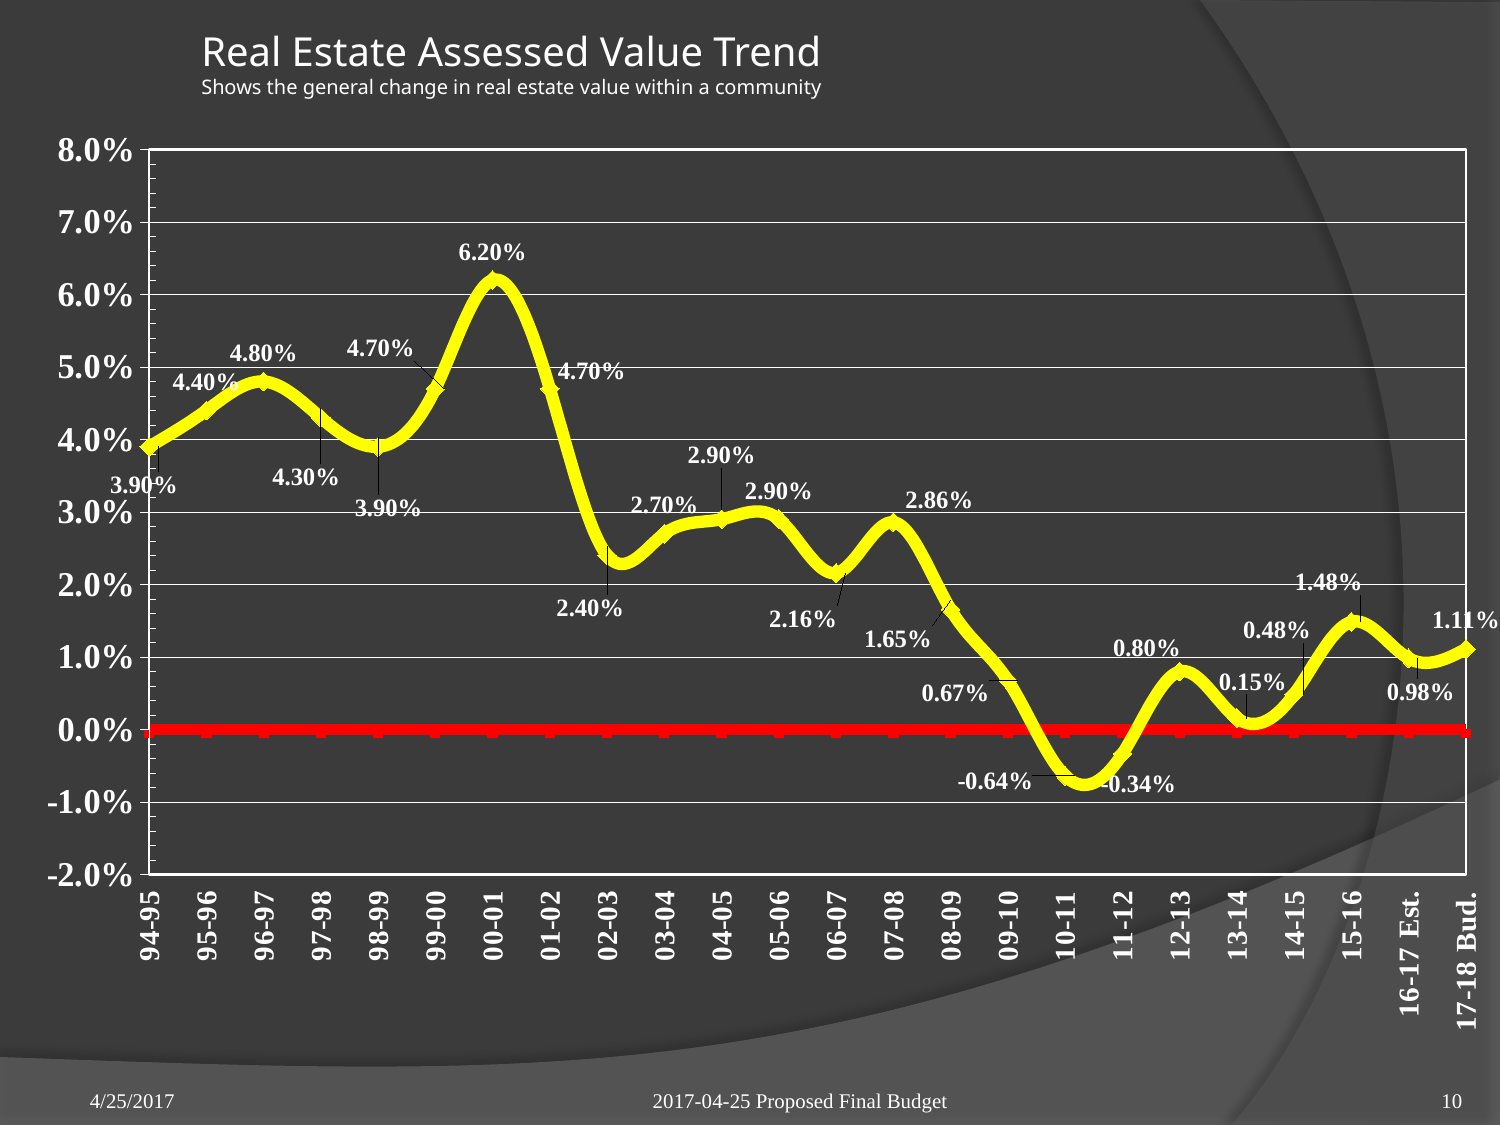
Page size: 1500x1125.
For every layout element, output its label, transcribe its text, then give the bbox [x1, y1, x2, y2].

chart [0, 124, 1500, 1125]
title Real Estate Assessed Value Trend Shows the general change in real estate value within a community [193, 18, 1432, 107]
